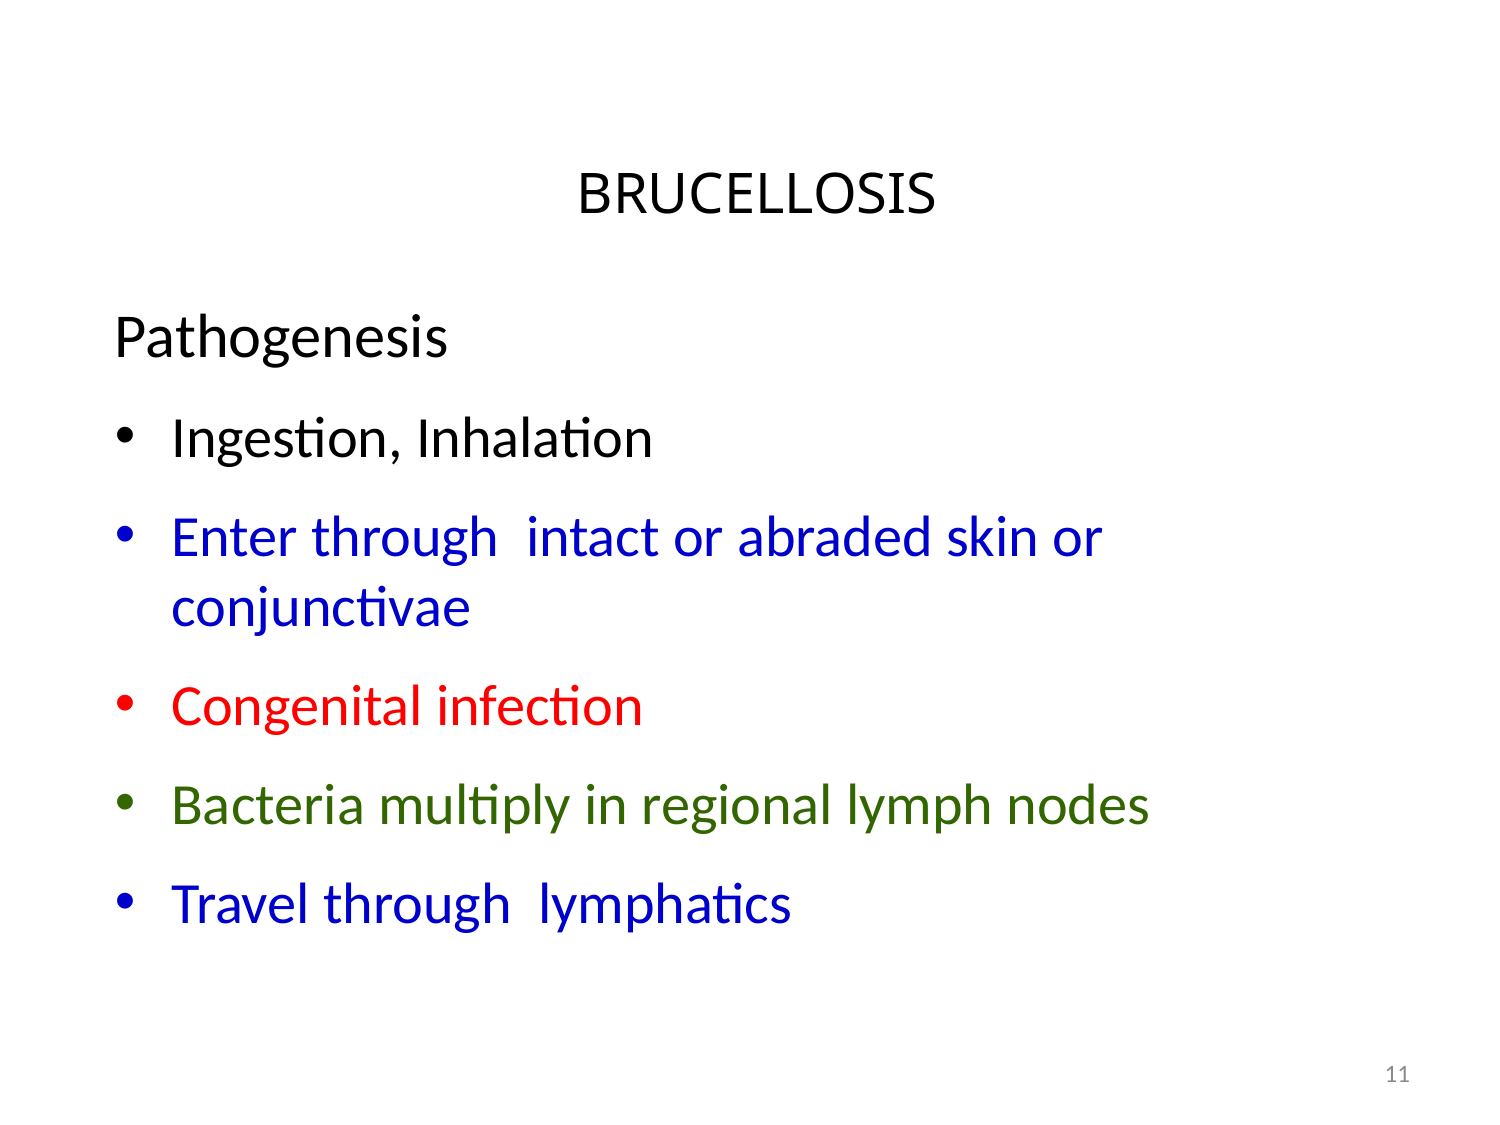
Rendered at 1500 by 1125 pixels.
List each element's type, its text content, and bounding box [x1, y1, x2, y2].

slide_number 11 [1074, 1042, 1425, 1103]
list Pathogenesis Ingestion, Inhalation Enter through intact or abraded skin or conjunctivae Congenital infection Bacteria multiply in regional lymph nodes Travel through lymphatics [99, 287, 1425, 1012]
title BRUCELLOSIS [87, 149, 1438, 233]
